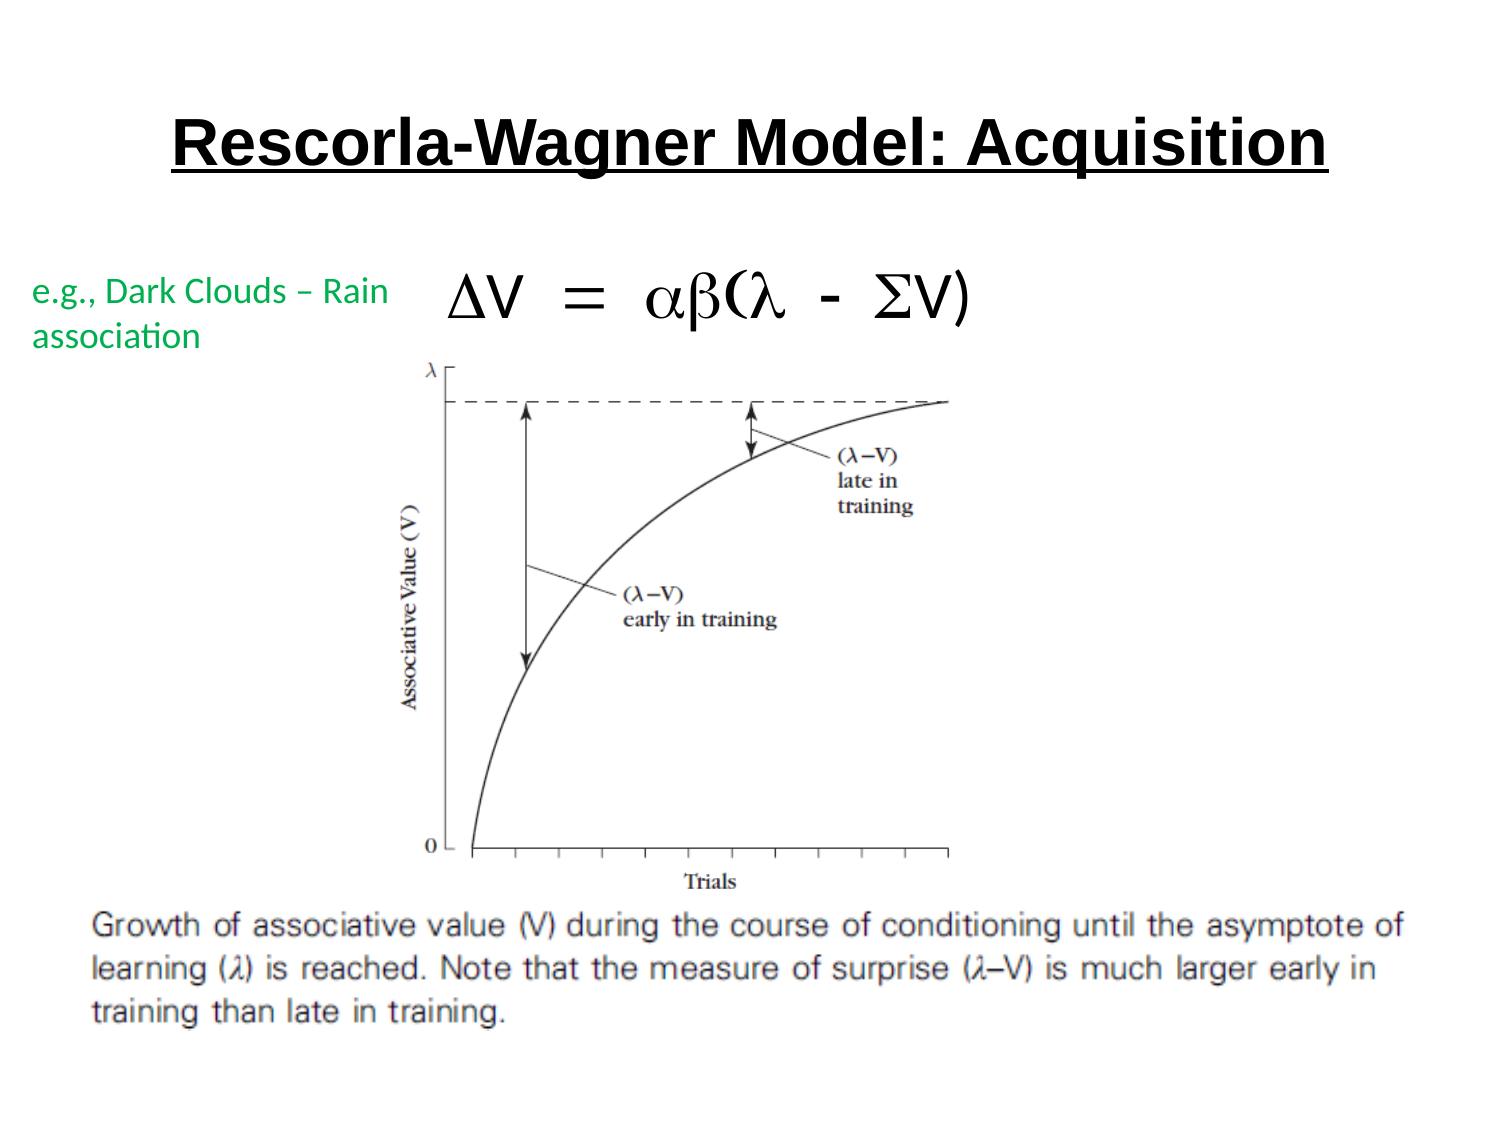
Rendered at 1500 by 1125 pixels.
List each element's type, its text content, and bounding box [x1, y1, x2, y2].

picture [74, 340, 1427, 1032]
title Rescorla-Wagner Model: Acquisition [75, 45, 1425, 233]
text_box e.g., Dark Clouds – Rain association [17, 258, 405, 364]
text_box VV) [431, 244, 988, 338]
